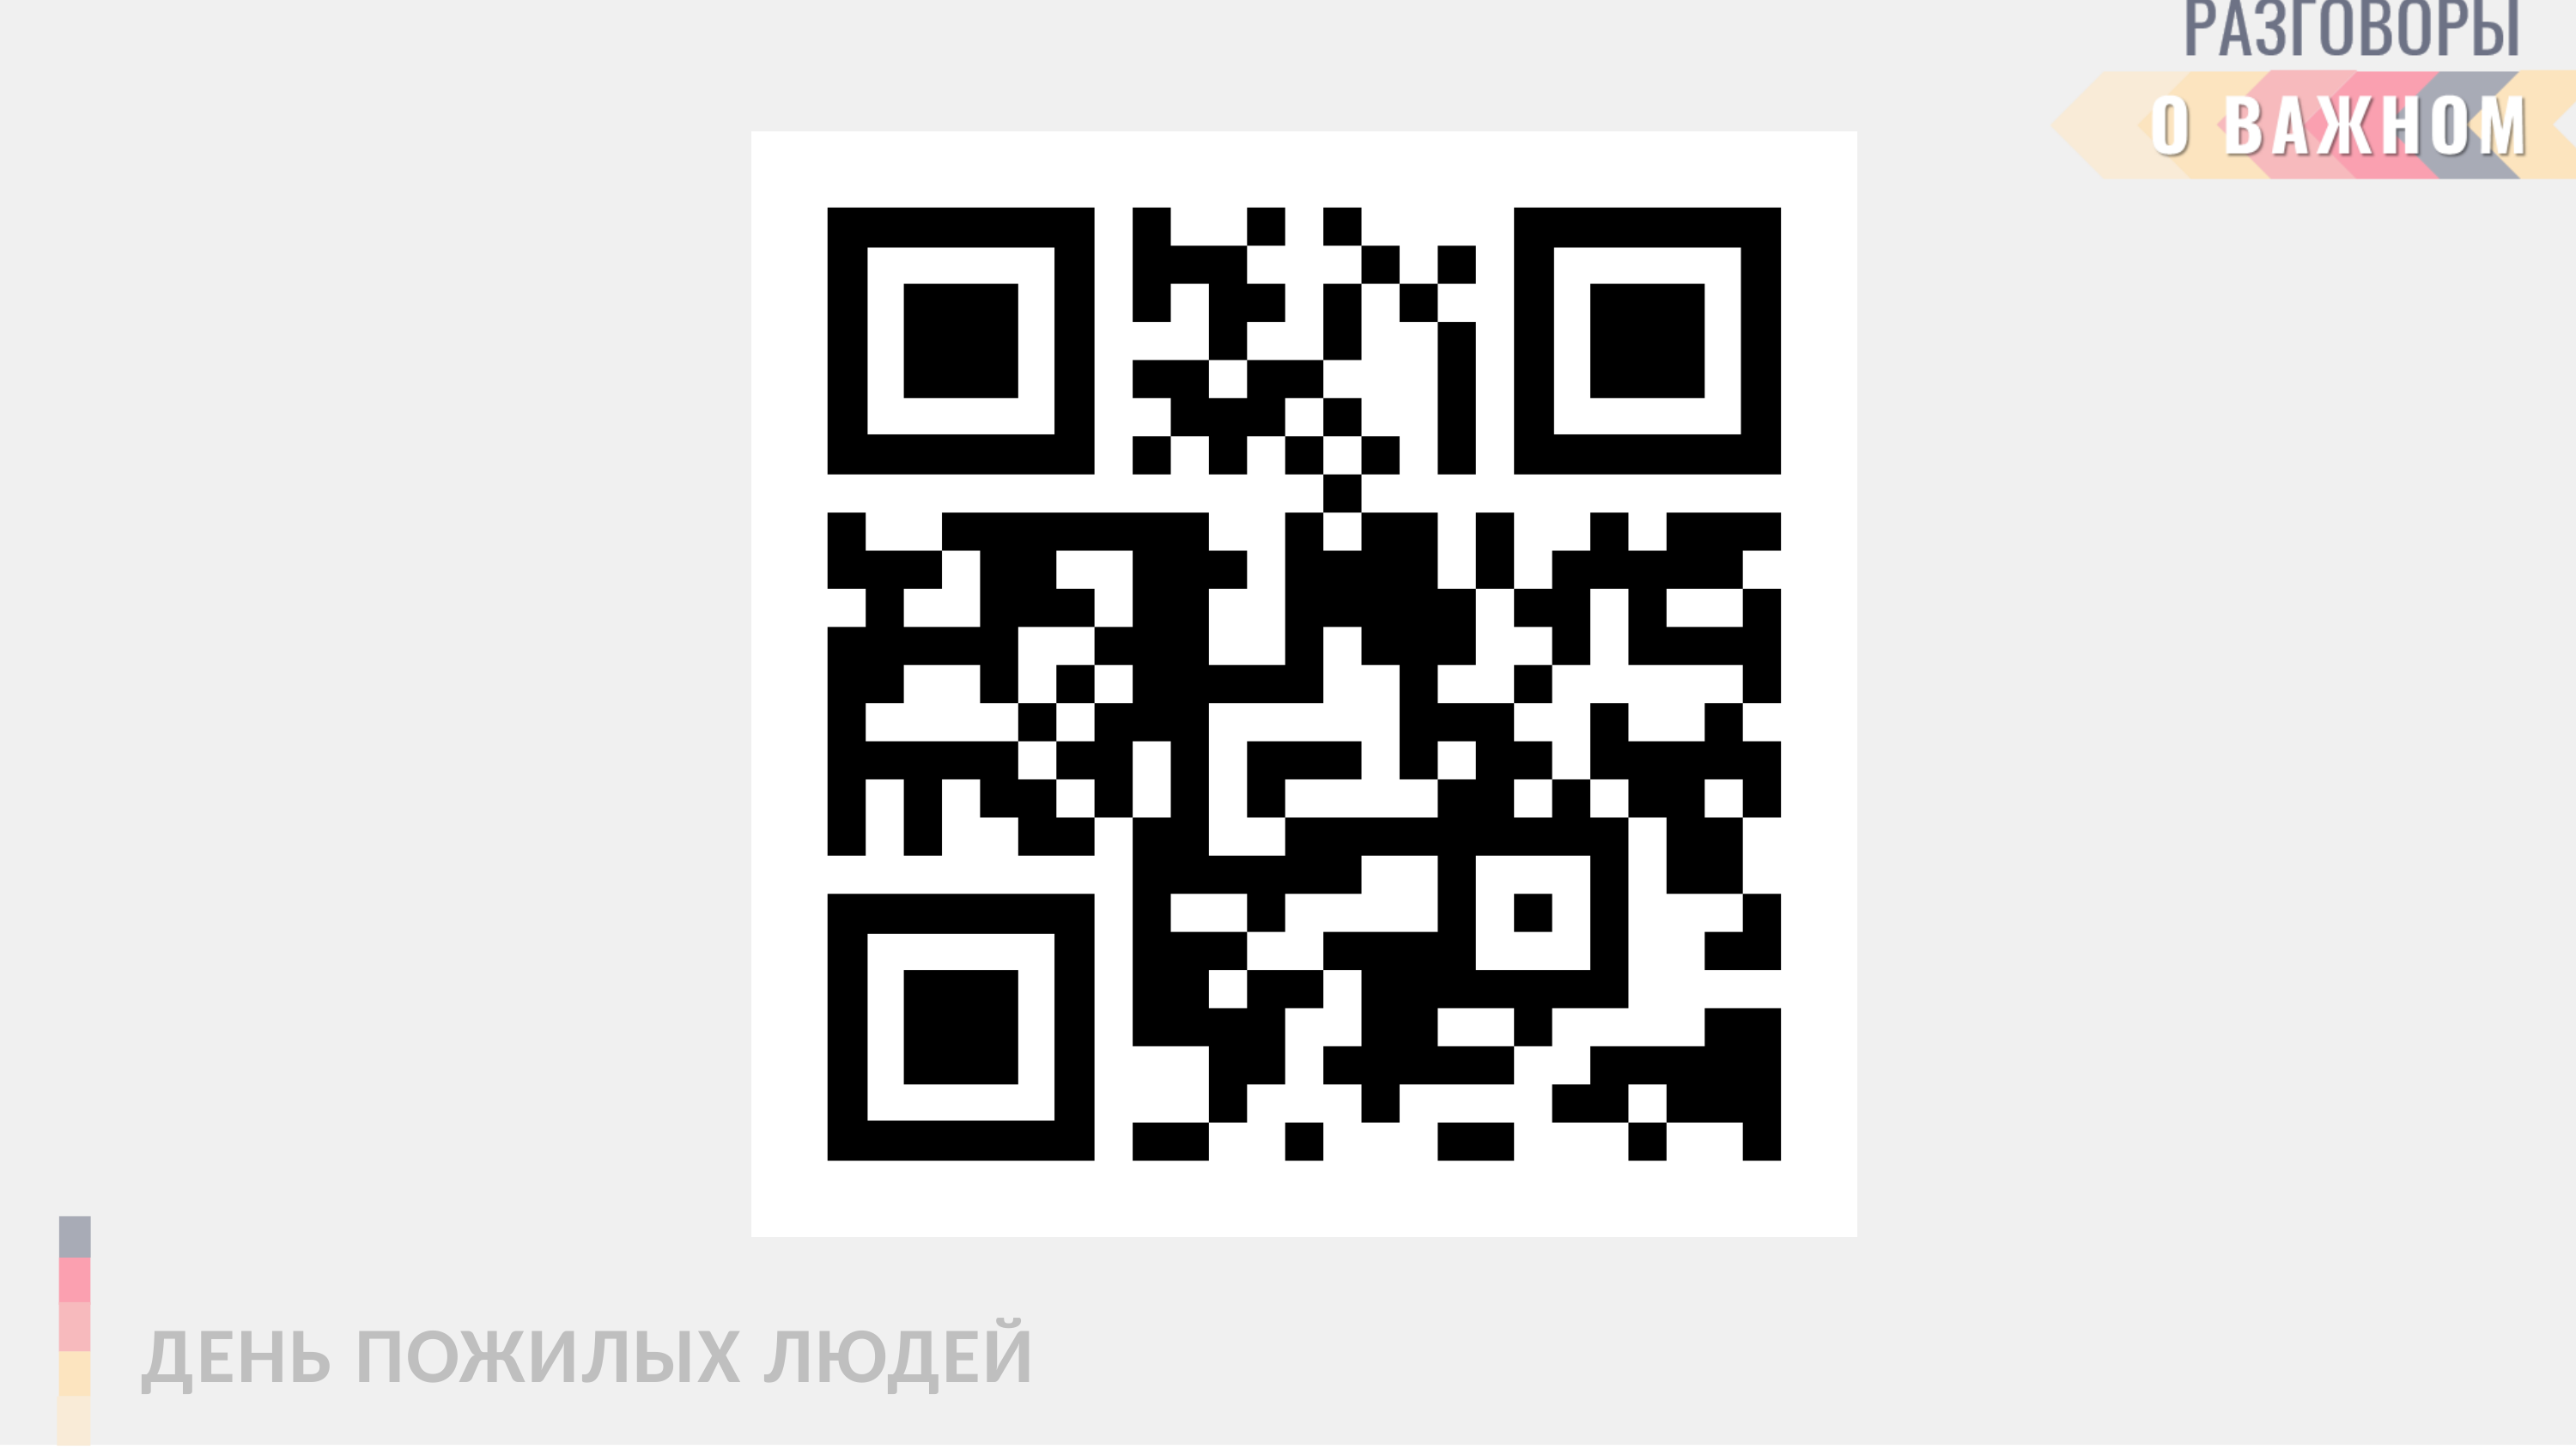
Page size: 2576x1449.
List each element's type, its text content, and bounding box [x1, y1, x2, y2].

picture [750, 131, 1857, 1238]
text_box ДЕНЬ ПОЖИЛЫХ ЛЮДЕЙ [128, 1297, 1224, 1405]
text_box [0, 0, 2576, 1446]
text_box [57, 1216, 91, 1446]
picture [2050, 0, 2576, 203]
